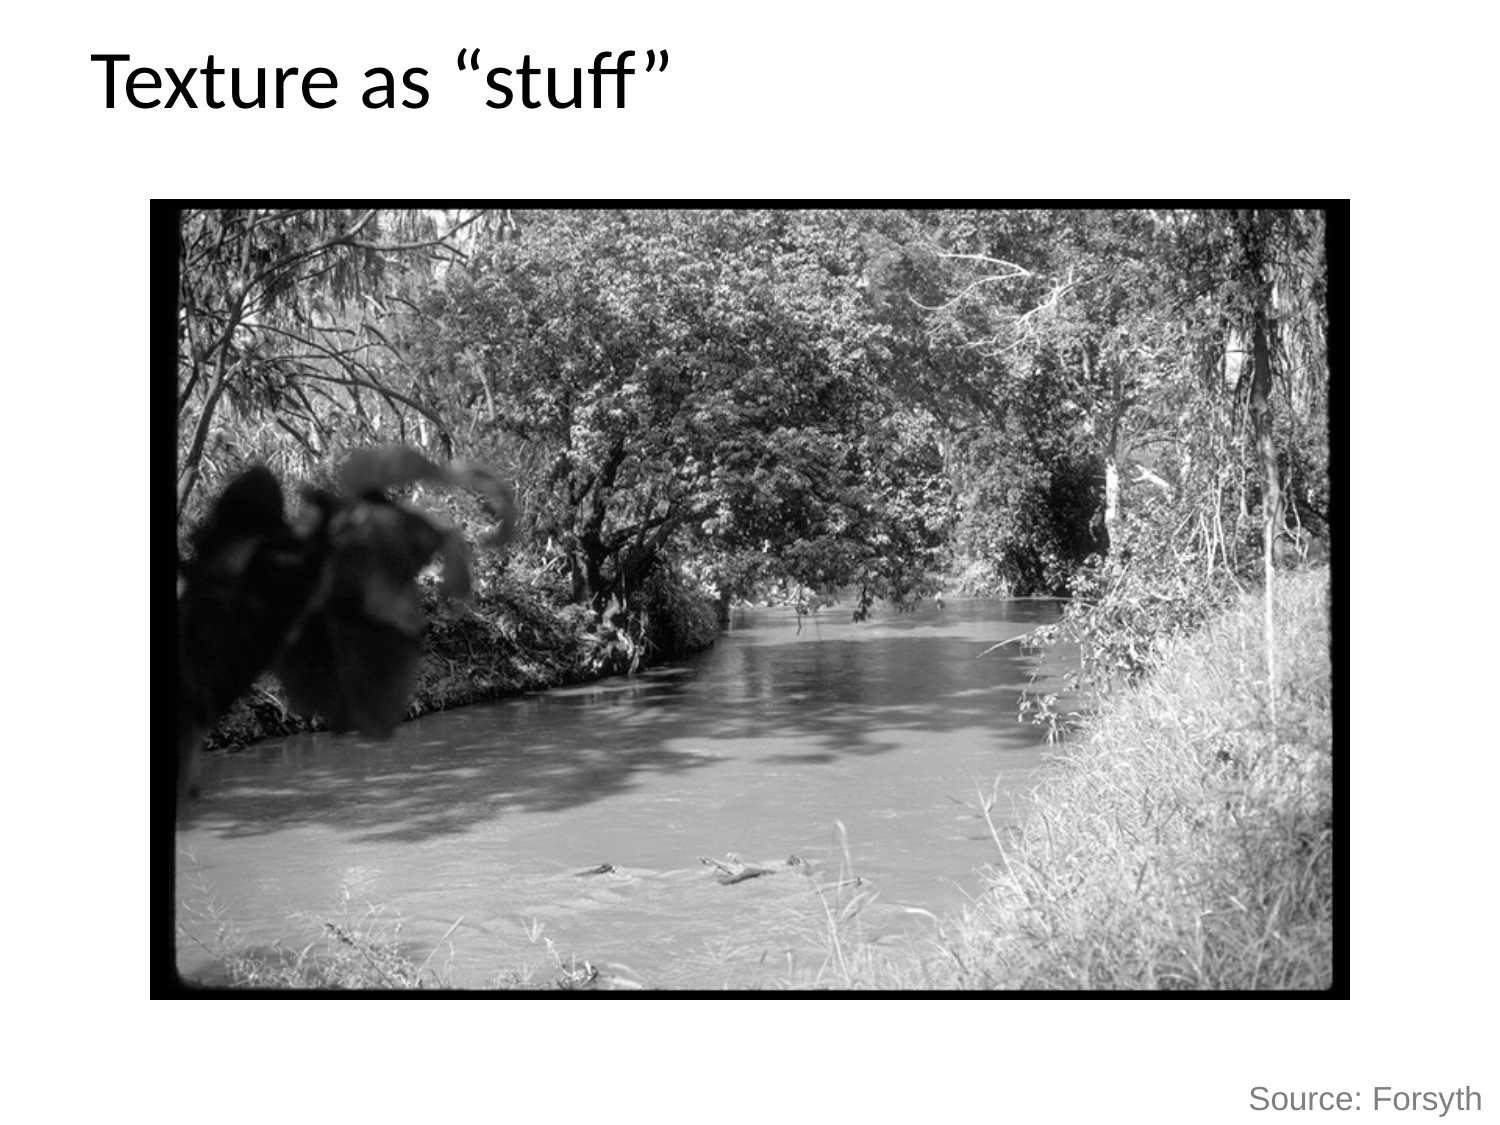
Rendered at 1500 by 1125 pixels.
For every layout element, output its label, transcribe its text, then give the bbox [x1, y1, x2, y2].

text_box Source: Forsyth [1233, 1069, 1499, 1125]
picture [149, 199, 1351, 1001]
title Texture as “stuff” [74, 0, 1426, 151]
